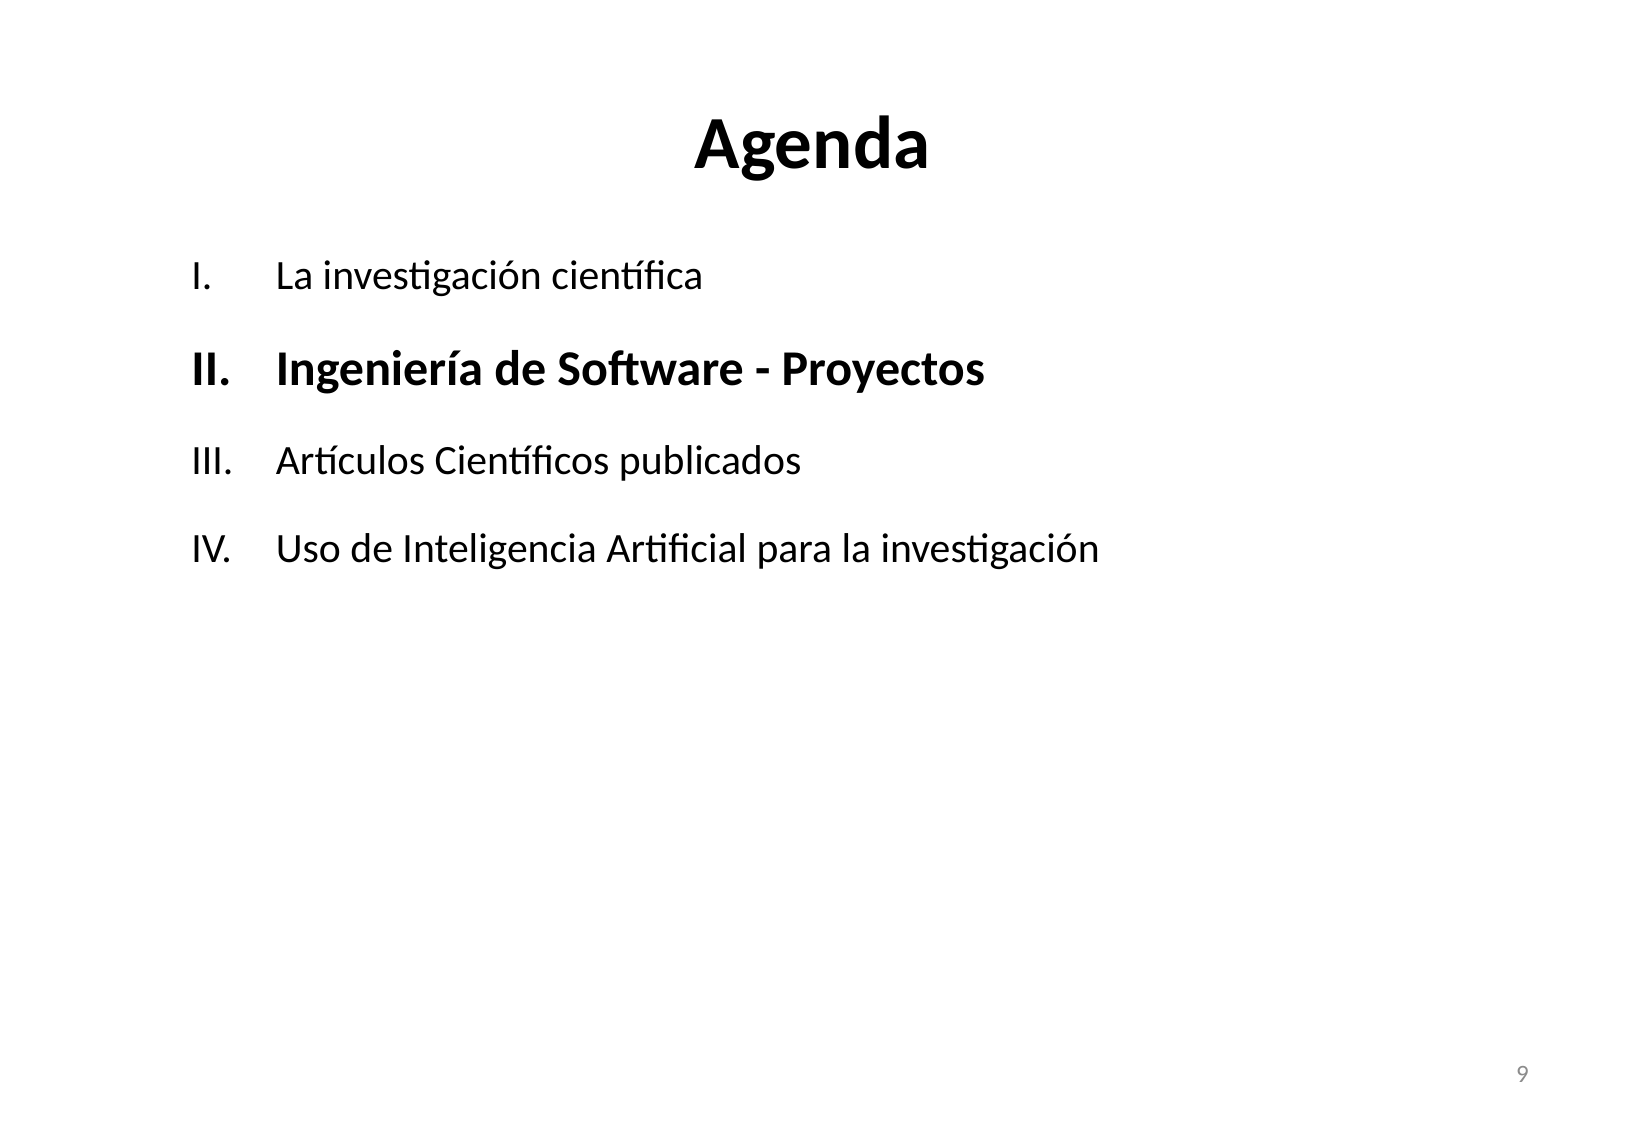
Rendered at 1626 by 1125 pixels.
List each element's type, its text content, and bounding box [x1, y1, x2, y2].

list La investigación científica Ingeniería de Software - Proyectos Artículos Científicos publicados Uso de Inteligencia Artificial para la investigación [176, 240, 1438, 983]
slide_number 9 [1164, 1042, 1544, 1103]
title Agenda [81, 45, 1544, 233]
